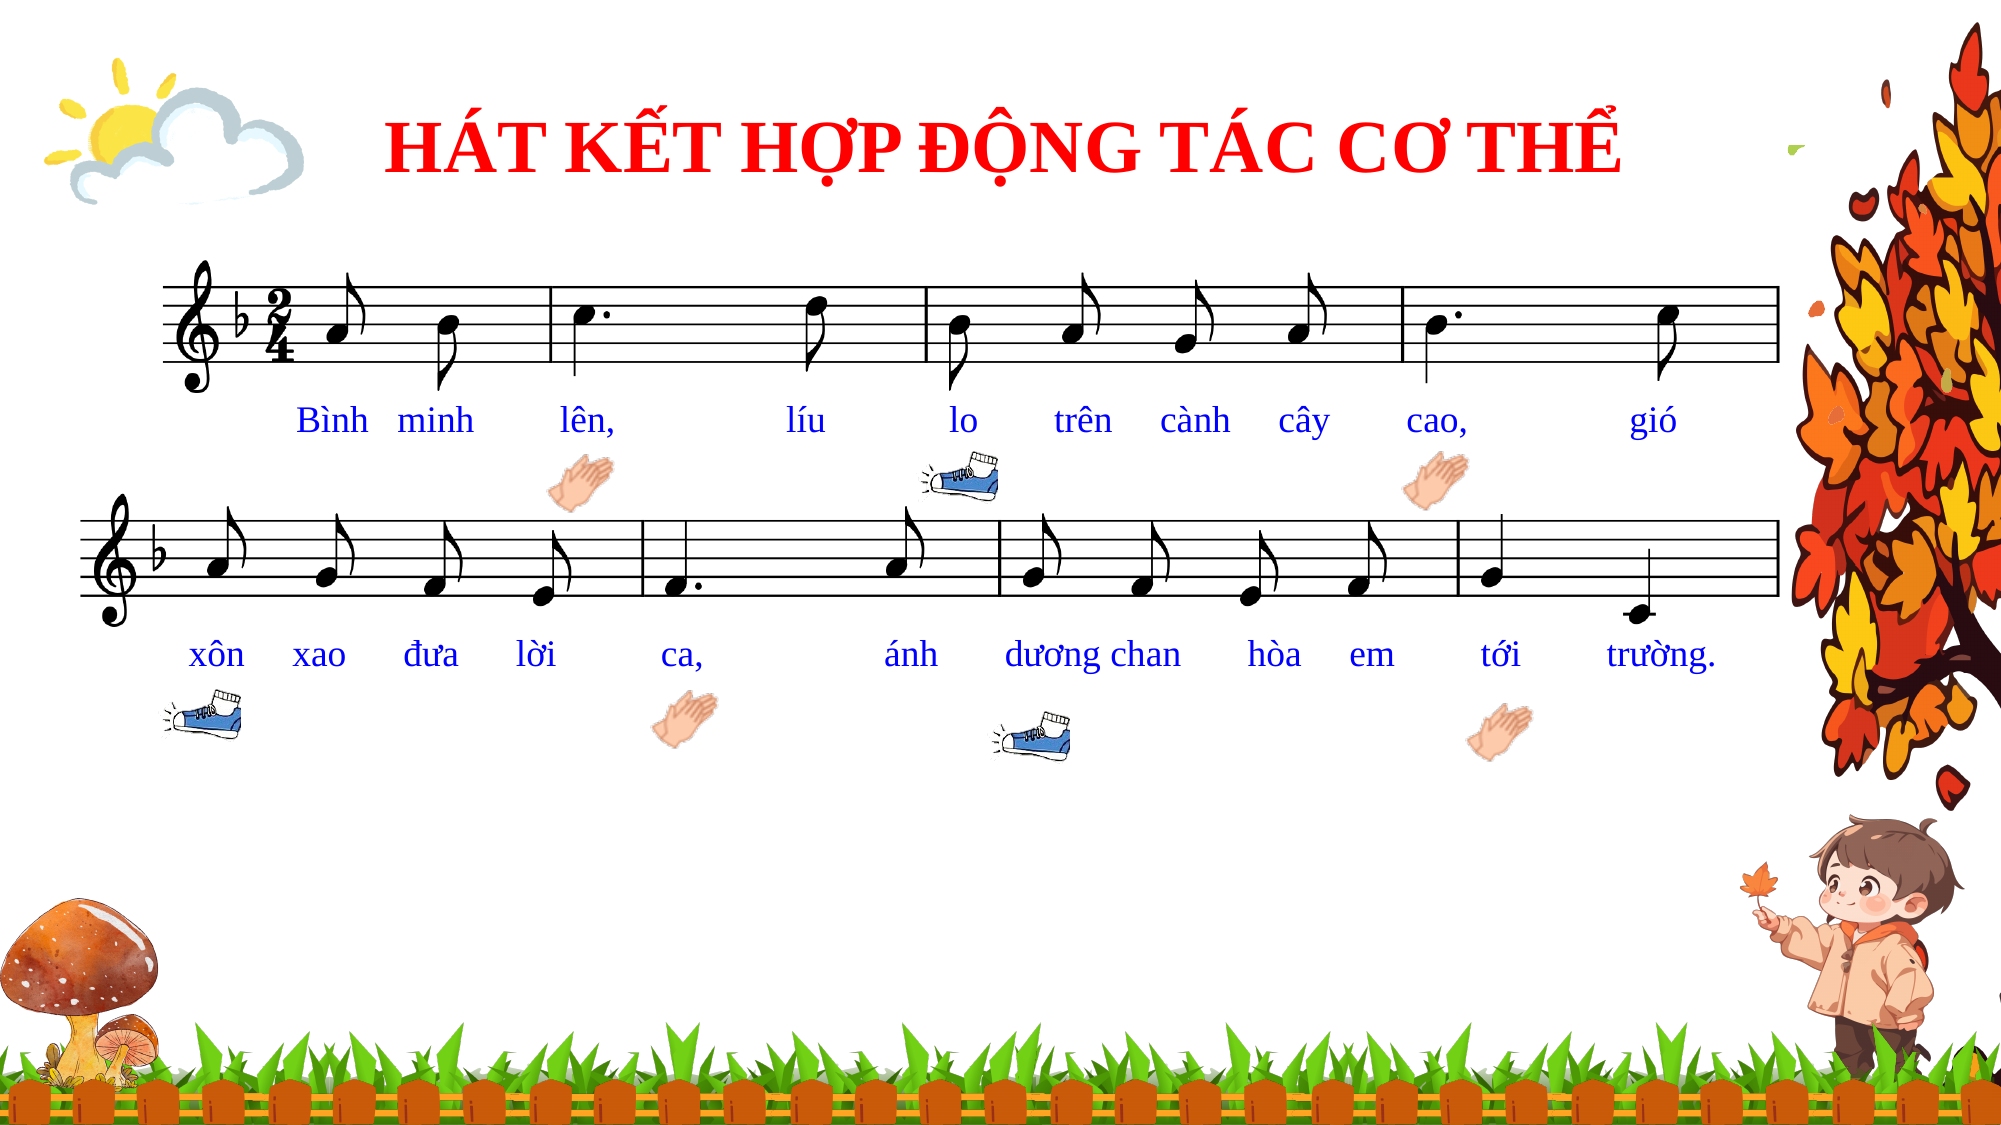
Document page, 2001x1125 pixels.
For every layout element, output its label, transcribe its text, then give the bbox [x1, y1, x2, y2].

text_box [1791, 0, 2000, 144]
picture [0, 1022, 2000, 1125]
picture [1461, 692, 1547, 769]
text_box [0, 898, 159, 1021]
text_box HÁT KẾT HỢP ĐỘNG TÁC CƠ THỂ [321, 92, 1689, 193]
picture [961, 692, 1078, 786]
text_box [1739, 814, 1965, 1021]
text_box [1791, 545, 2000, 1022]
picture [32, 45, 2000, 764]
